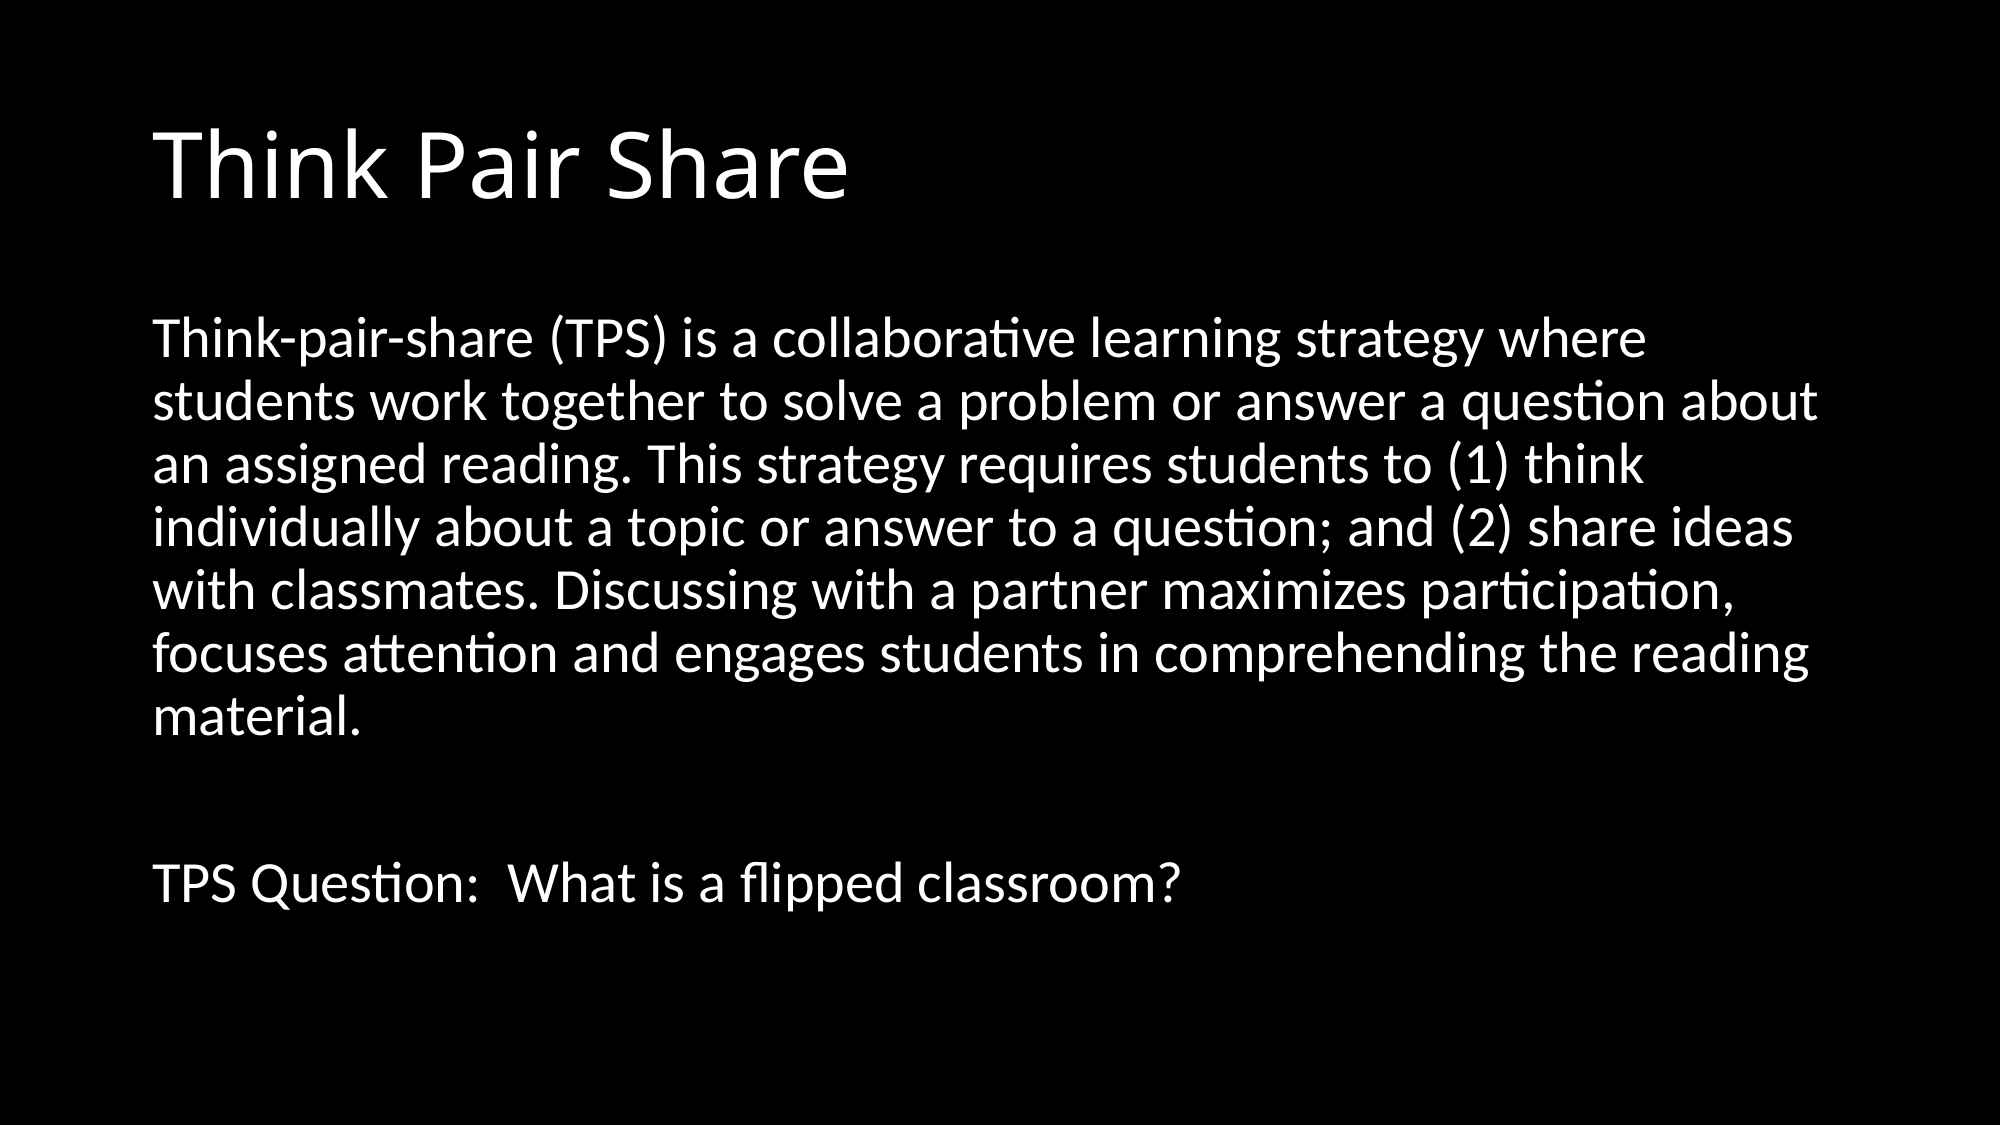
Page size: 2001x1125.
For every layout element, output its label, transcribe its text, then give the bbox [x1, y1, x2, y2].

list Think-pair-share (TPS) is a collaborative learning strategy where students work together to solve a problem or answer a question about an assigned reading. This strategy requires students to (1) think individually about a topic or answer to a question; and (2) share ideas with classmates. Discussing with a partner maximizes participation, focuses attention and engages students in comprehending the reading material. TPS Question: What is a flipped classroom? [137, 299, 1863, 1014]
title Think Pair Share [137, 59, 1863, 278]
